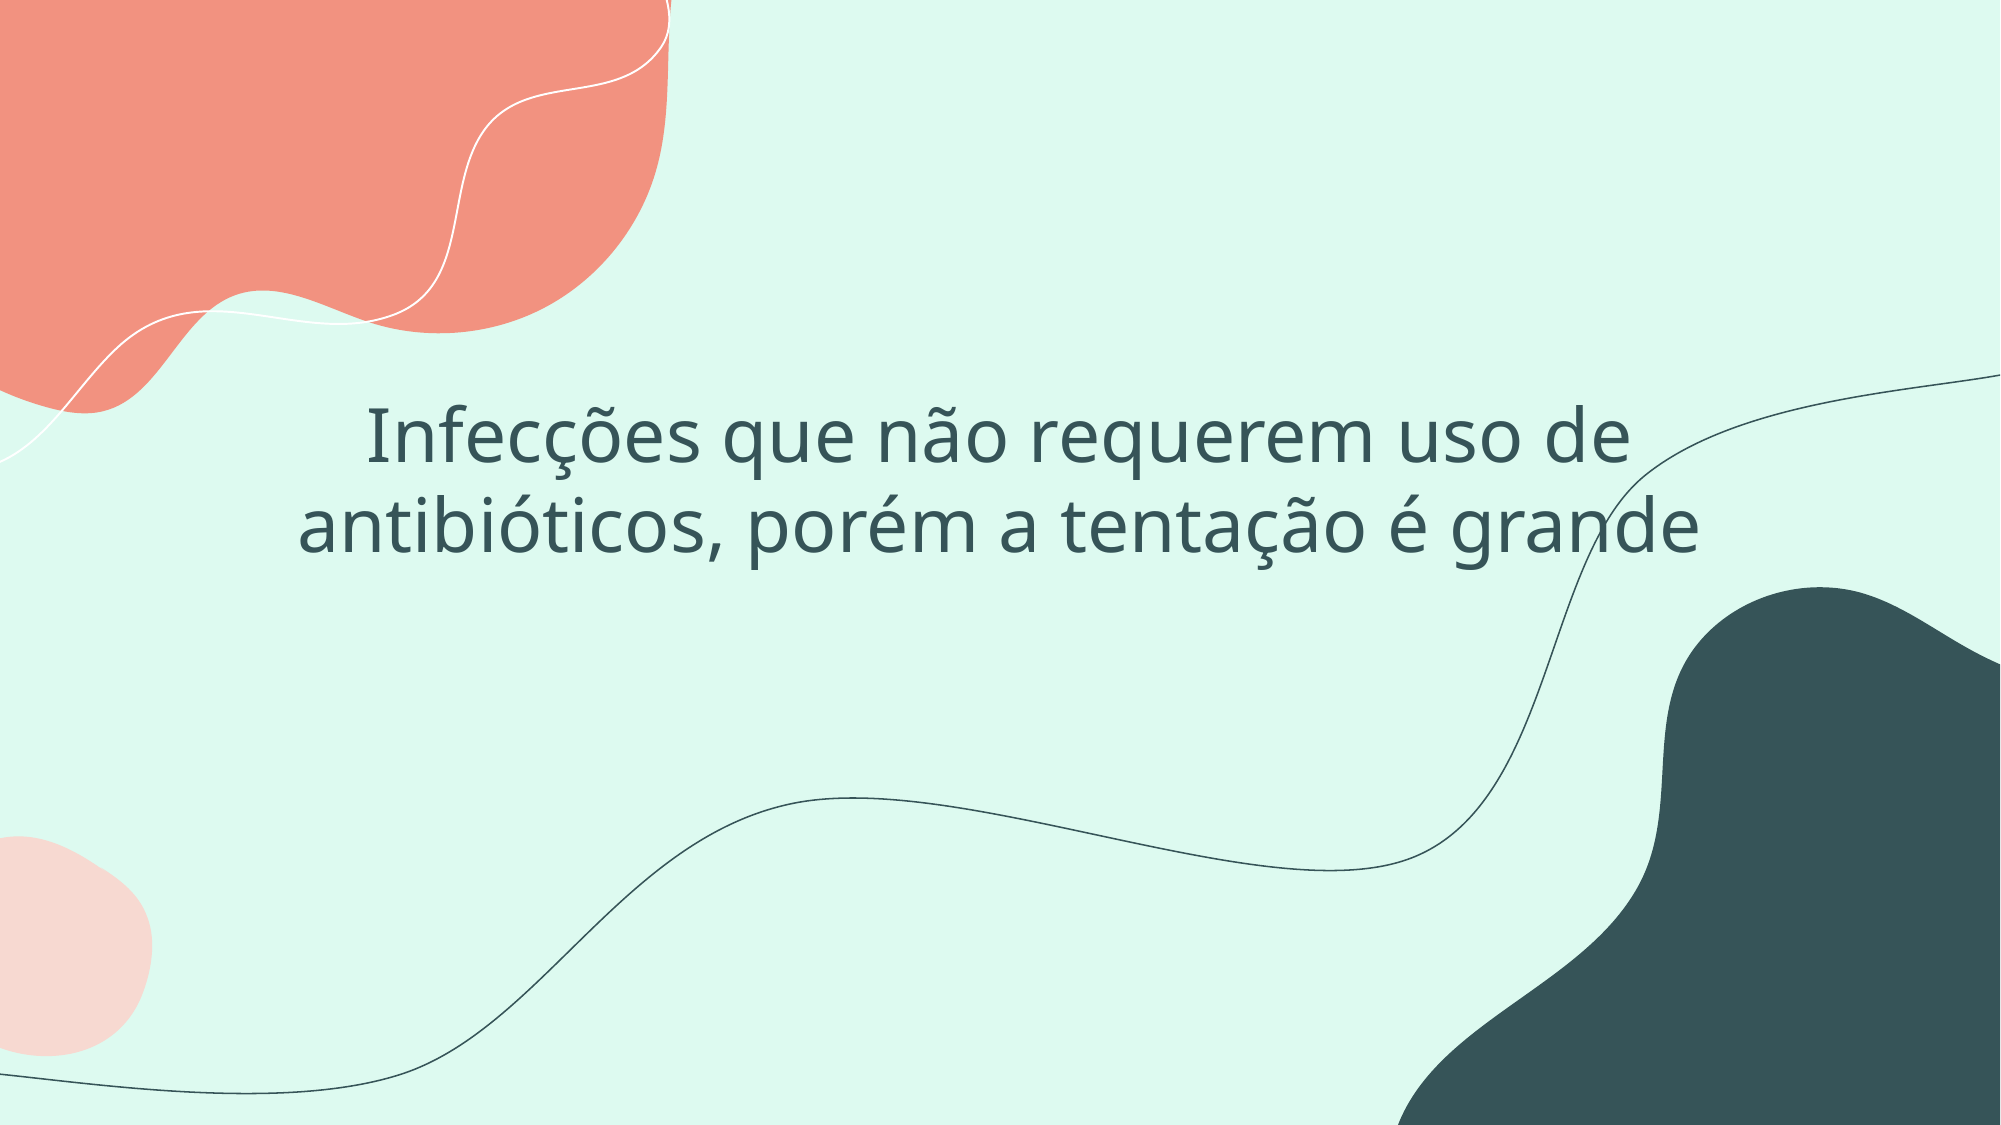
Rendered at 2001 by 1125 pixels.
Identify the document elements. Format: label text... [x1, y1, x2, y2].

title Infecções que não requerem uso de antibióticos, porém a tentação é grande [156, 361, 1844, 713]
